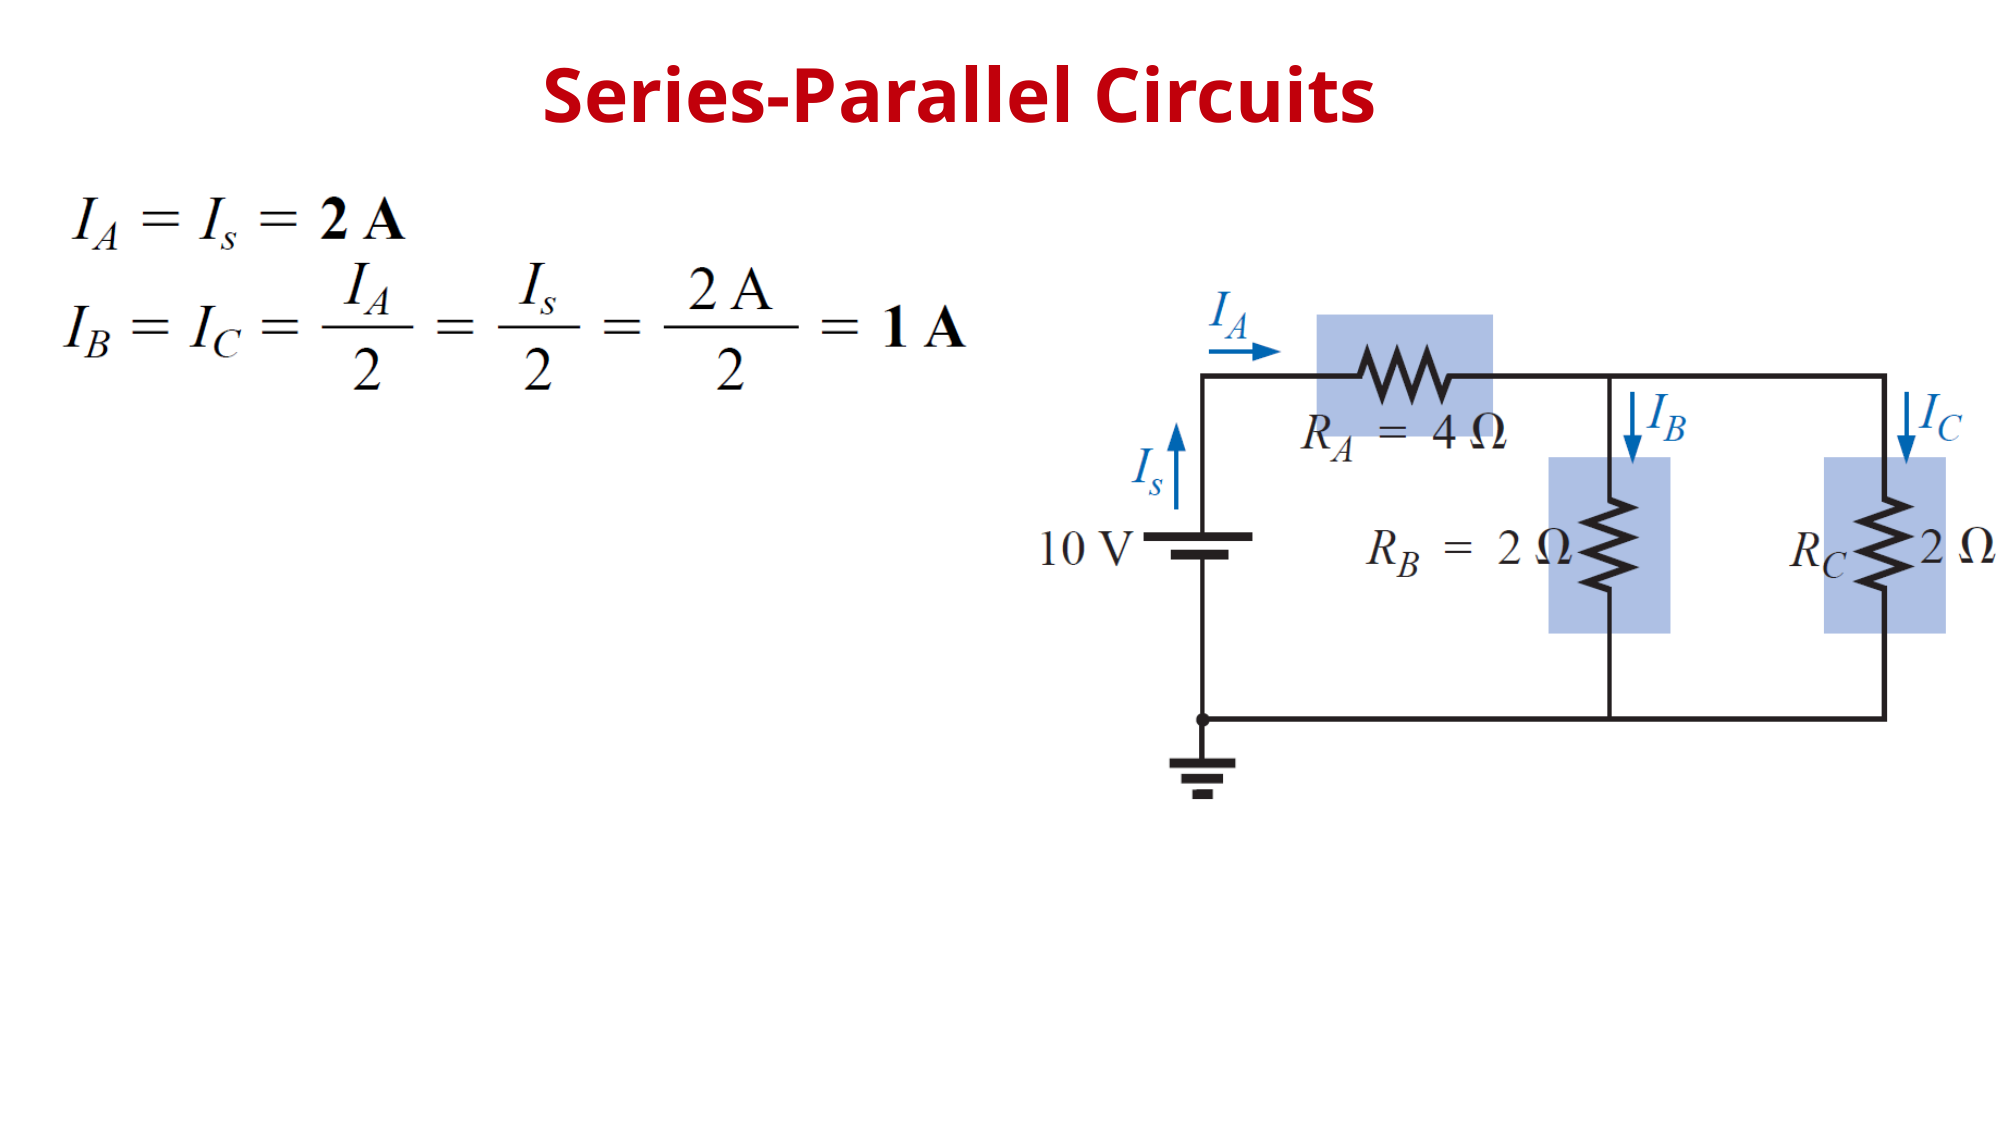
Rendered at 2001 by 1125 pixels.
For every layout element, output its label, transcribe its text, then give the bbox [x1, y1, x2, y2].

picture [36, 176, 989, 408]
picture [1013, 246, 2000, 847]
text_box Series-Parallel Circuits [528, 39, 1556, 145]
